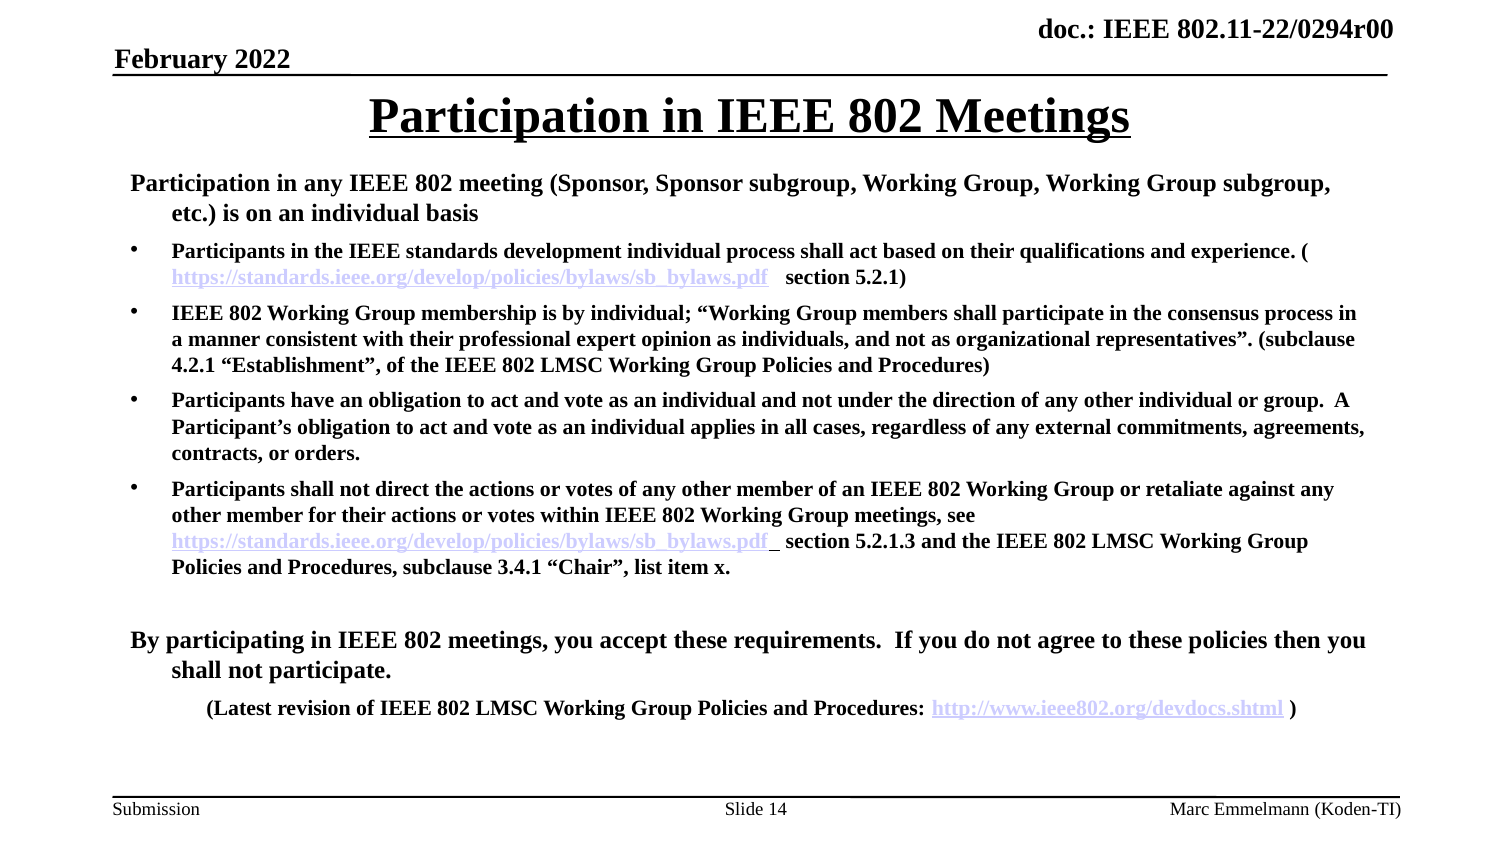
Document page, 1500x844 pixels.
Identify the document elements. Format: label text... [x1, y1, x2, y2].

footer Marc Emmelmann (Koden-TI) [878, 796, 1402, 820]
list Participation in any IEEE 802 meeting (Sponsor, Sponsor subgroup, Working Group, Working Group subgroup, etc.) is on an individual basis Participants in the IEEE standards development individual process shall act based on their qualifications and experience. (https://standards.ieee.org/develop/policies/bylaws/sb_bylaws.pdf section 5.2.1) IEEE 802 Working Group membership is by individual; “Working Group members shall participate in the consensus process in a manner consistent with their professional expert opinion as individuals, and not as organizational representatives”. (subclause 4.2.1 “Establishment”, of the IEEE 802 LMSC Working Group Policies and Procedures) Participants have an obligation to act and vote as an individual and not under the direction of any other individual or group. A Participant’s obligation to act and vote as an individual applies in all cases, regardless of any external commitments, agreements, contracts, or orders. Participants shall not direct the actions or votes of any other member of an IEEE 802 Working Group or retaliate against any other member for their actions or votes within IEEE 802 Working Group meetings, see https://standards.ieee.org/develop/policies/bylaws/sb_bylaws.pdf section 5.2.1.3 and the IEEE 802 LMSC Working Group Policies and Procedures, subclause 3.4.1 “Chair”, list item x. By participating in IEEE 802 meetings, you accept these requirements. If you do not agree to these policies then you shall not participate. (Latest revision of IEEE 802 LMSC Working Group Policies and Procedures: http://www.ieee802.org/devdocs.shtml ) [114, 159, 1389, 765]
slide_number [114, 40, 423, 75]
title Participation in IEEE 802 Meetings [271, 46, 1229, 159]
slide_number Slide 14 [712, 796, 800, 842]
